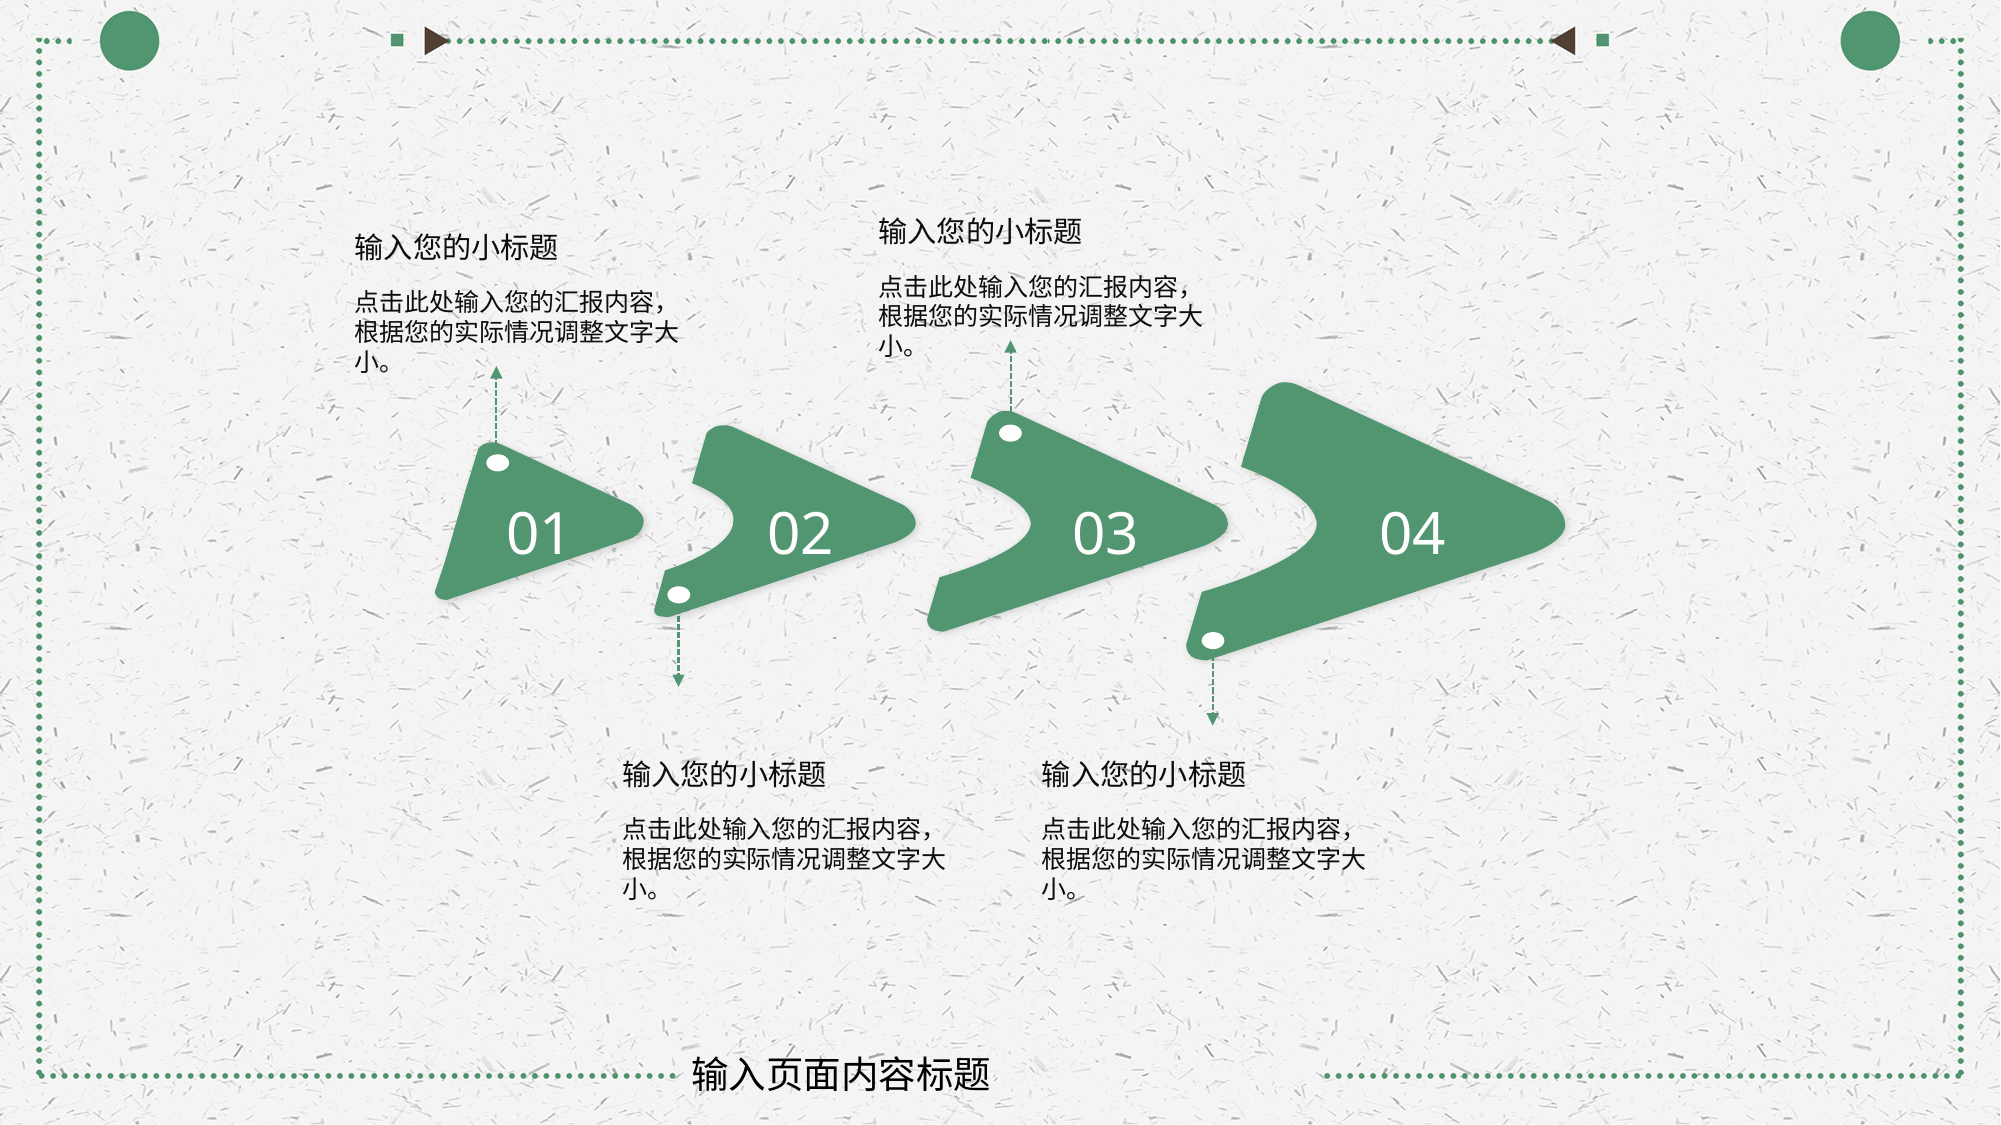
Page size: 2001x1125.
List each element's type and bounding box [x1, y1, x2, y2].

text_box [339, 221, 701, 385]
text_box [1027, 748, 1389, 912]
text_box [863, 206, 1225, 370]
text_box [434, 340, 1566, 726]
text_box [607, 748, 969, 912]
picture [0, 0, 2000, 1125]
